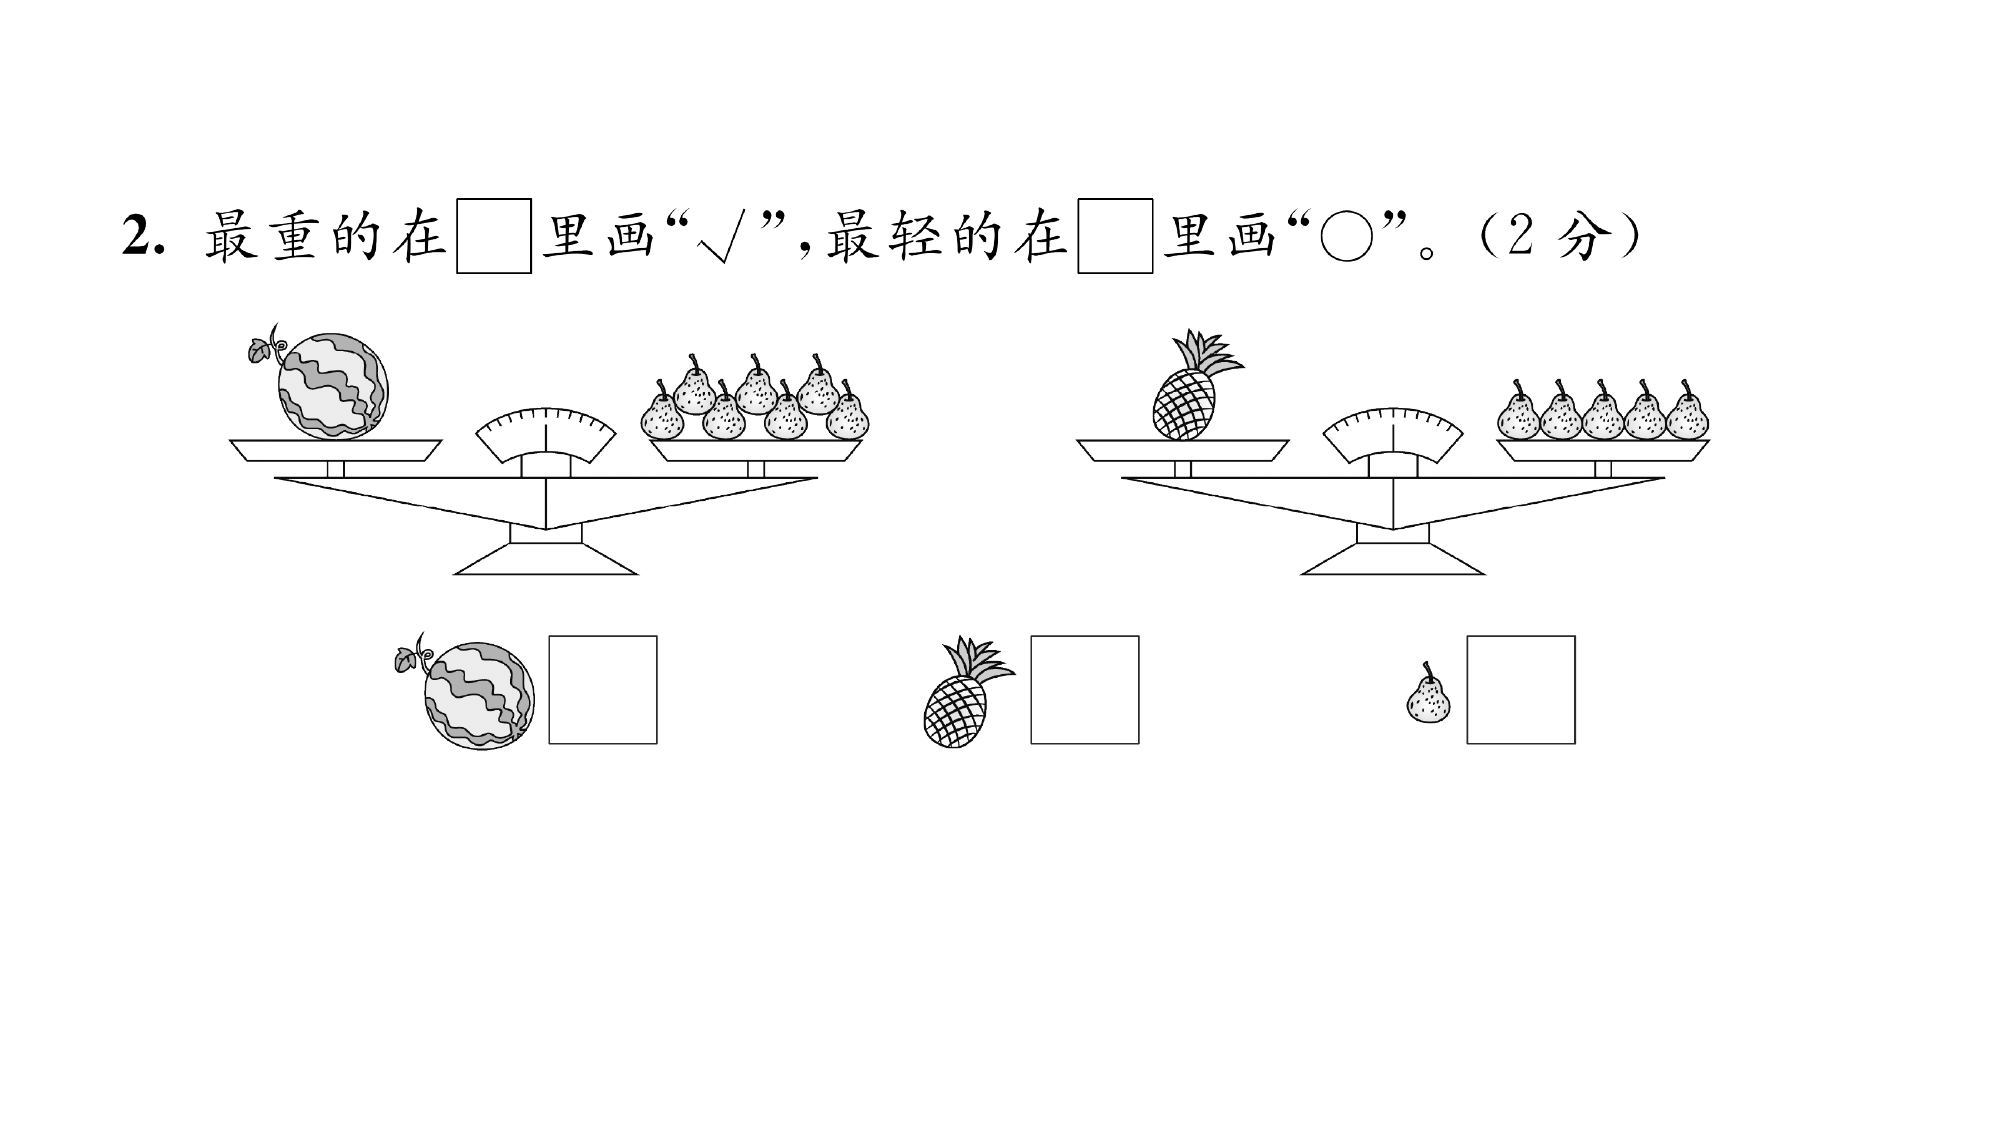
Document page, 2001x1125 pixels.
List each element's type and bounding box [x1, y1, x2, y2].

picture [118, 177, 2000, 774]
